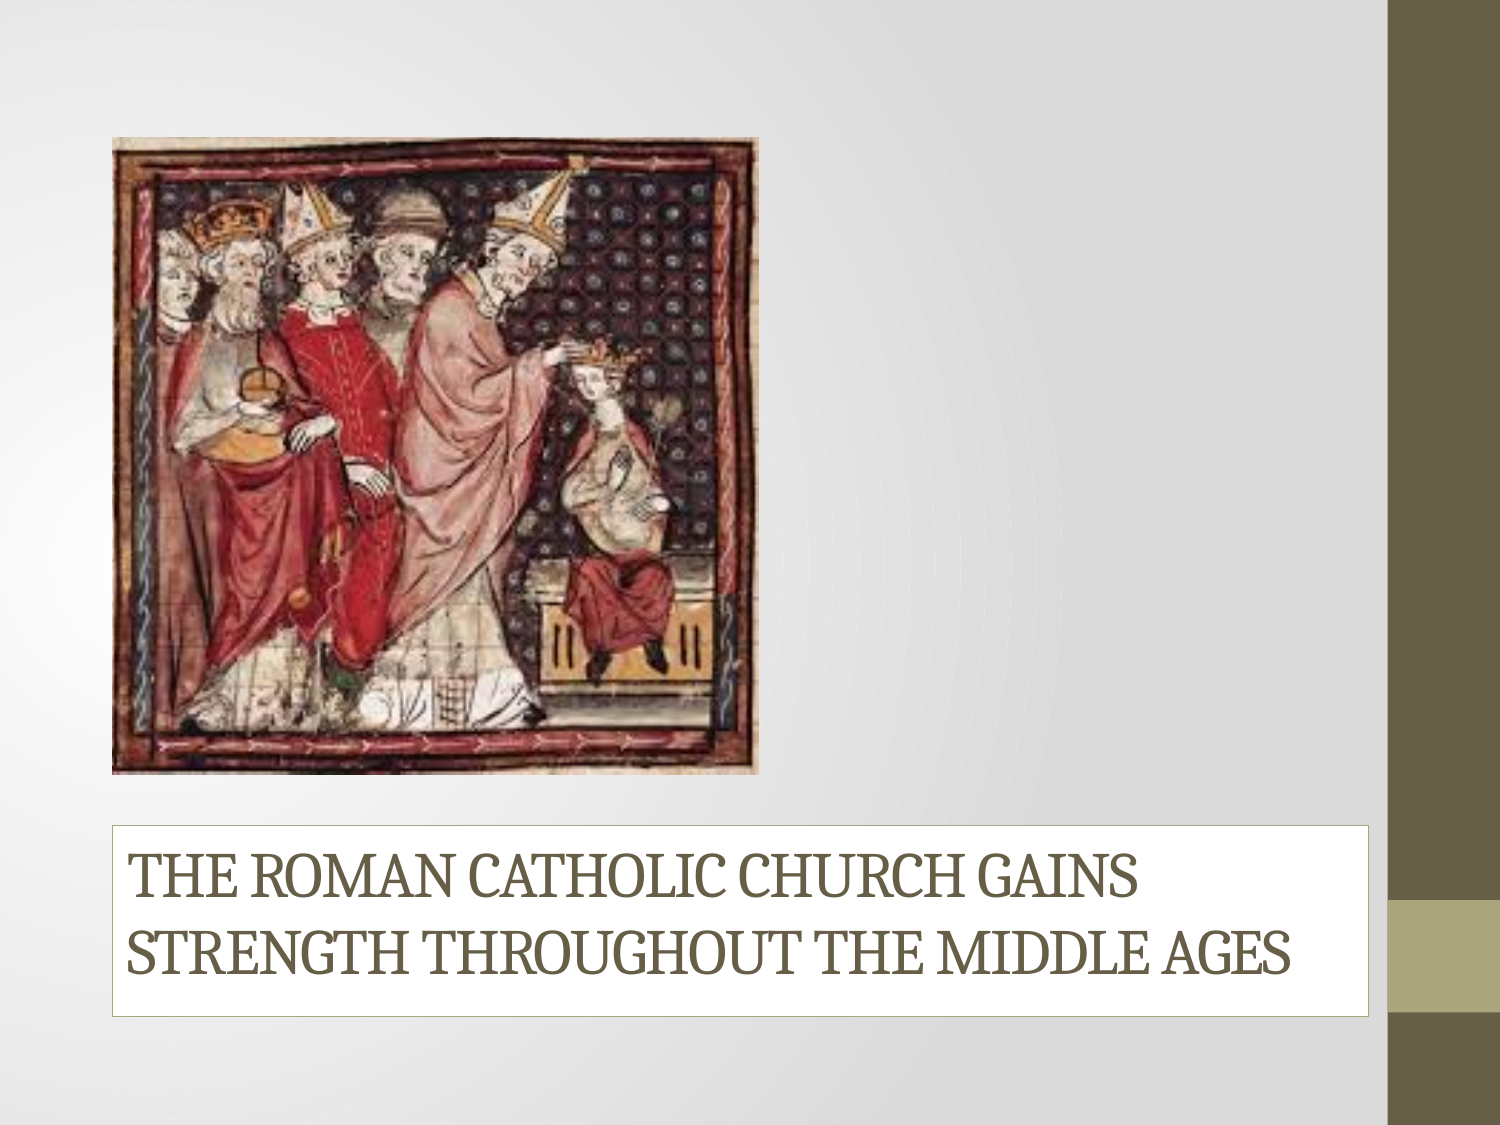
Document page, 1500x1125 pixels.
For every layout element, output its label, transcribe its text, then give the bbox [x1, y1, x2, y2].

title The Roman Catholic Church gains strength throughout the middle ages [112, 825, 1369, 1017]
picture [111, 136, 759, 776]
